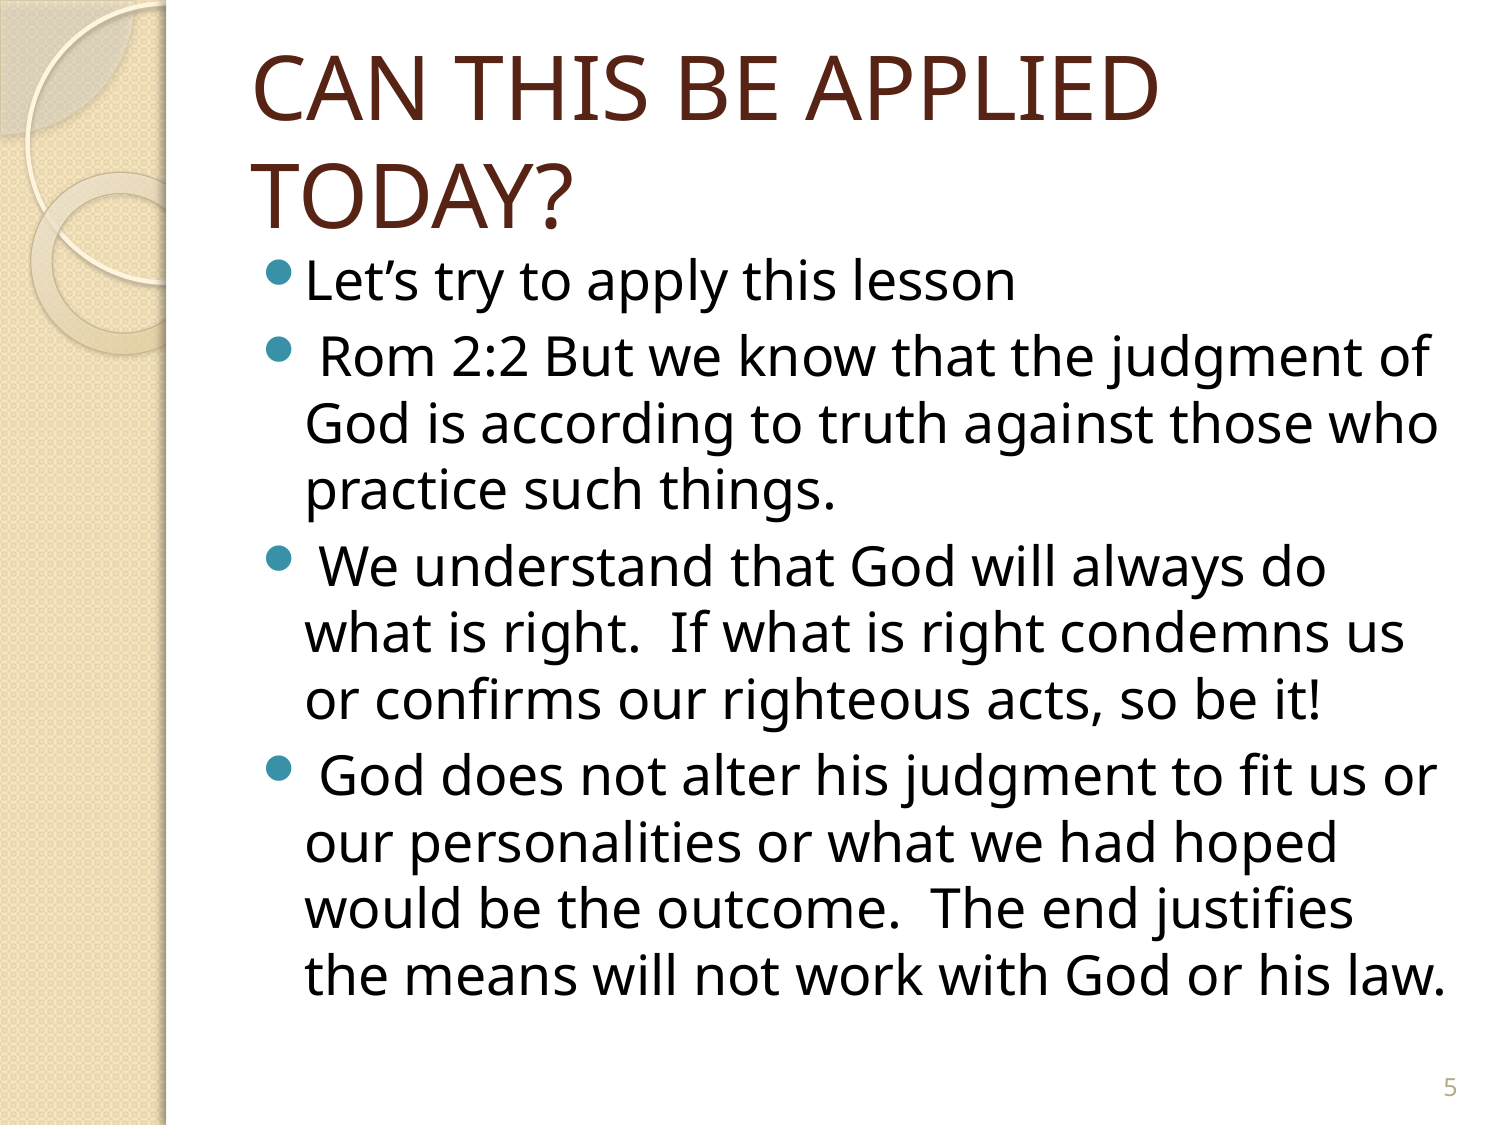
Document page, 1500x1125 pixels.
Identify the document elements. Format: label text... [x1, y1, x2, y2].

list Let’s try to apply this lesson Rom 2:2 But we know that the judgment of God is according to truth against those who practice such things. We understand that God will always do what is right. If what is right condemns us or confirms our righteous acts, so be it! God does not alter his judgment to fit us or our personalities or what we had hoped would be the outcome. The end justifies the means will not work with God or his law. [235, 237, 1466, 1025]
title CAN THIS BE APPLIED TODAY? [235, 45, 1466, 233]
slide_number 5 [1413, 1034, 1488, 1113]
